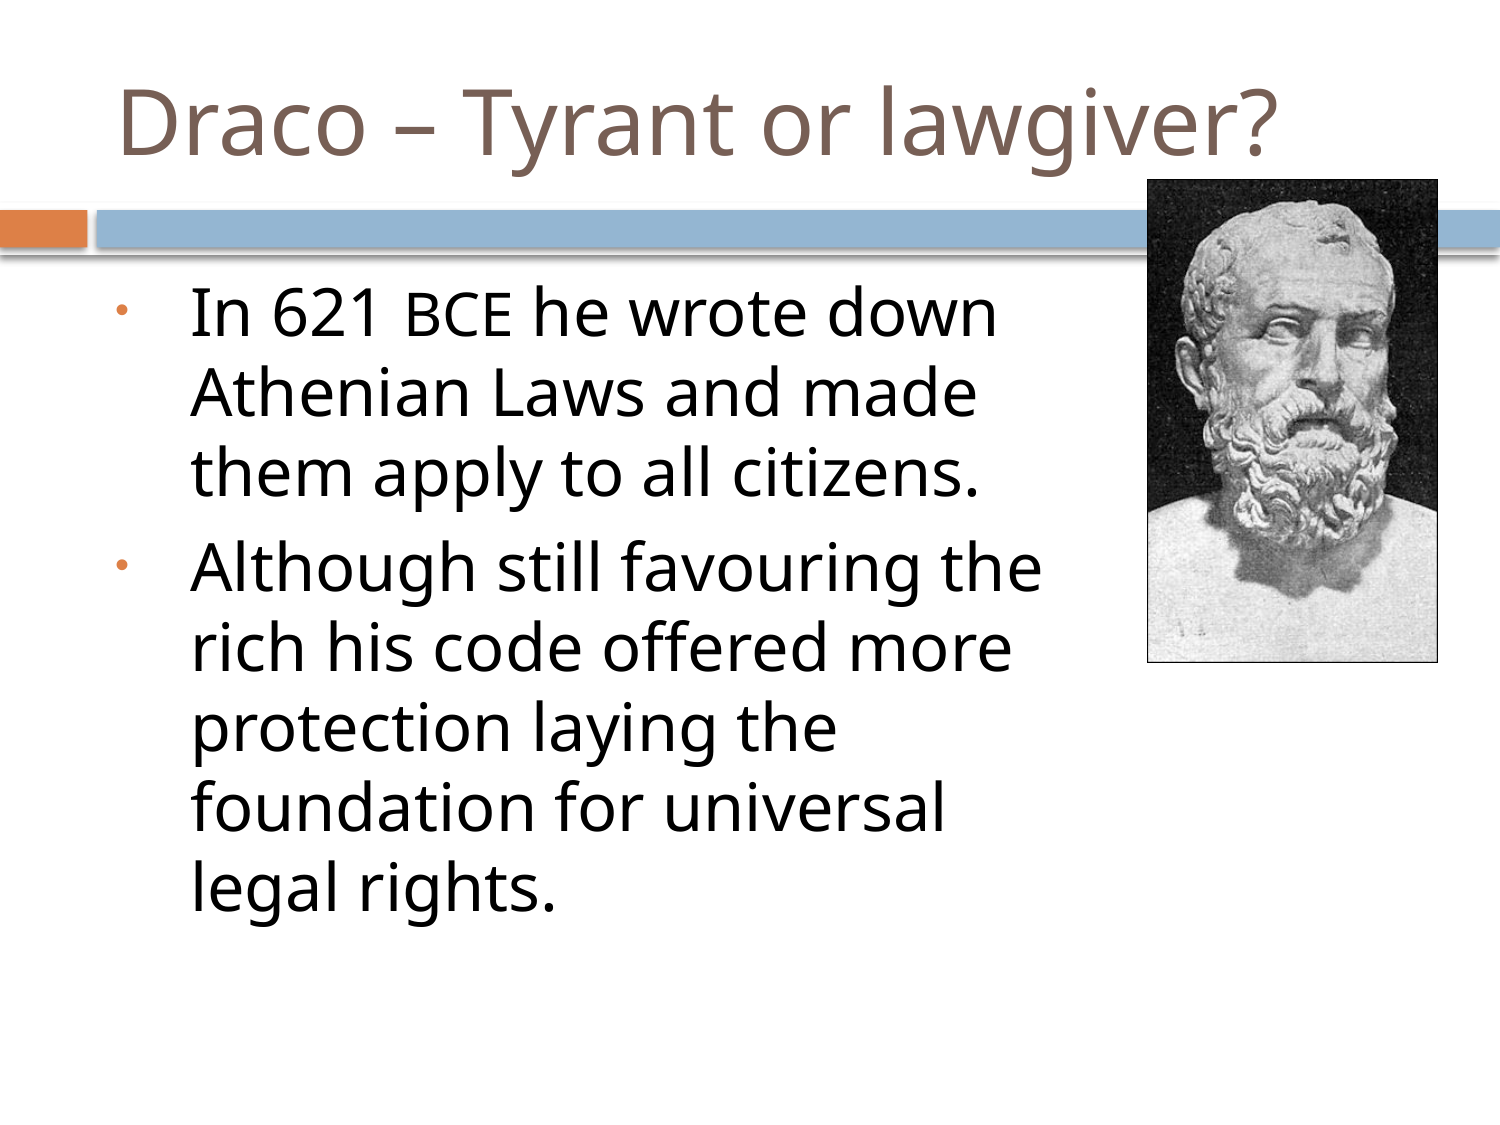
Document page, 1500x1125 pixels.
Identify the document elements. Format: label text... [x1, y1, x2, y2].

list In 621 BCE he wrote down Athenian Laws and made them apply to all citizens. Although still favouring the rich his code offered more protection laying the foundation for universal legal rights. [100, 262, 1124, 1000]
picture [1147, 179, 1439, 663]
title Draco – Tyrant or lawgiver? [100, 37, 1438, 200]
